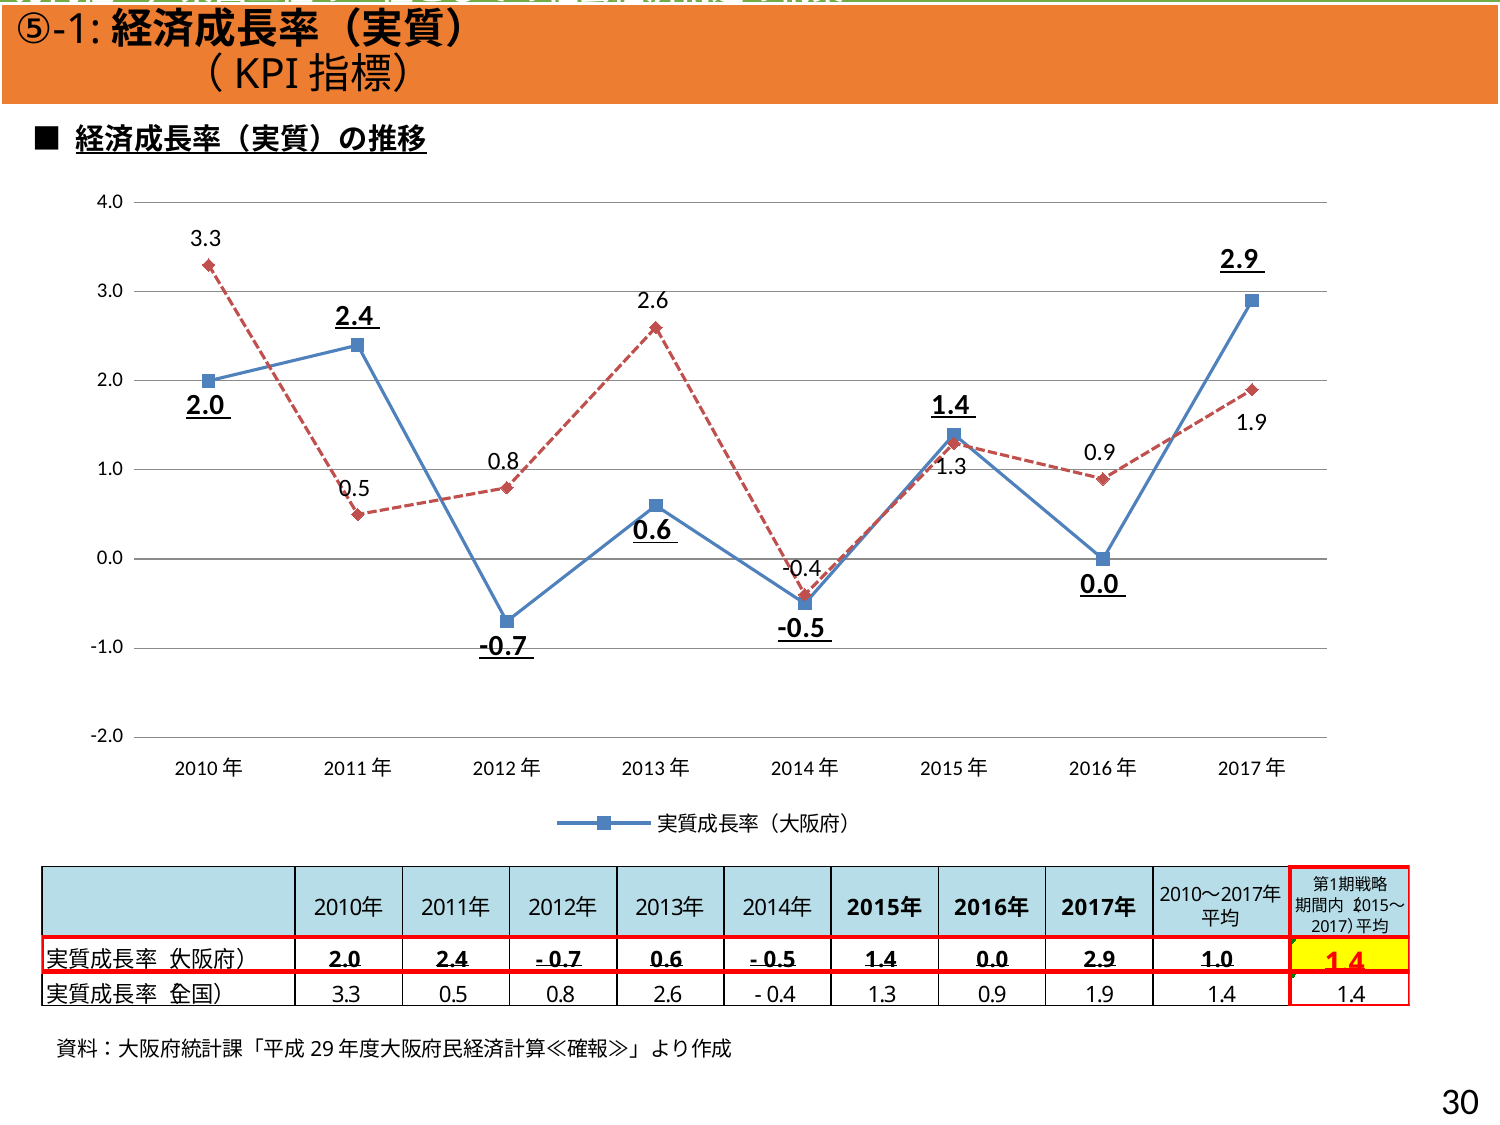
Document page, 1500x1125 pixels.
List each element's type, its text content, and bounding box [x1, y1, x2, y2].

picture [41, 865, 1412, 1007]
text_box ■ 経済成長率（実質）の推移 [17, 112, 621, 163]
text_box 資料：大阪府統計課「平成29年度大阪府民経済計算≪確報≫」より作成 [41, 1028, 1081, 1069]
chart [64, 179, 1353, 848]
slide_number 29 [1144, 1069, 1495, 1125]
text_box 方向性Ⅲ）東西二極の一極としての社会経済構造の構築 ⑤-1:経済成長率（実質） （KPI指標） [0, 2, 1500, 107]
